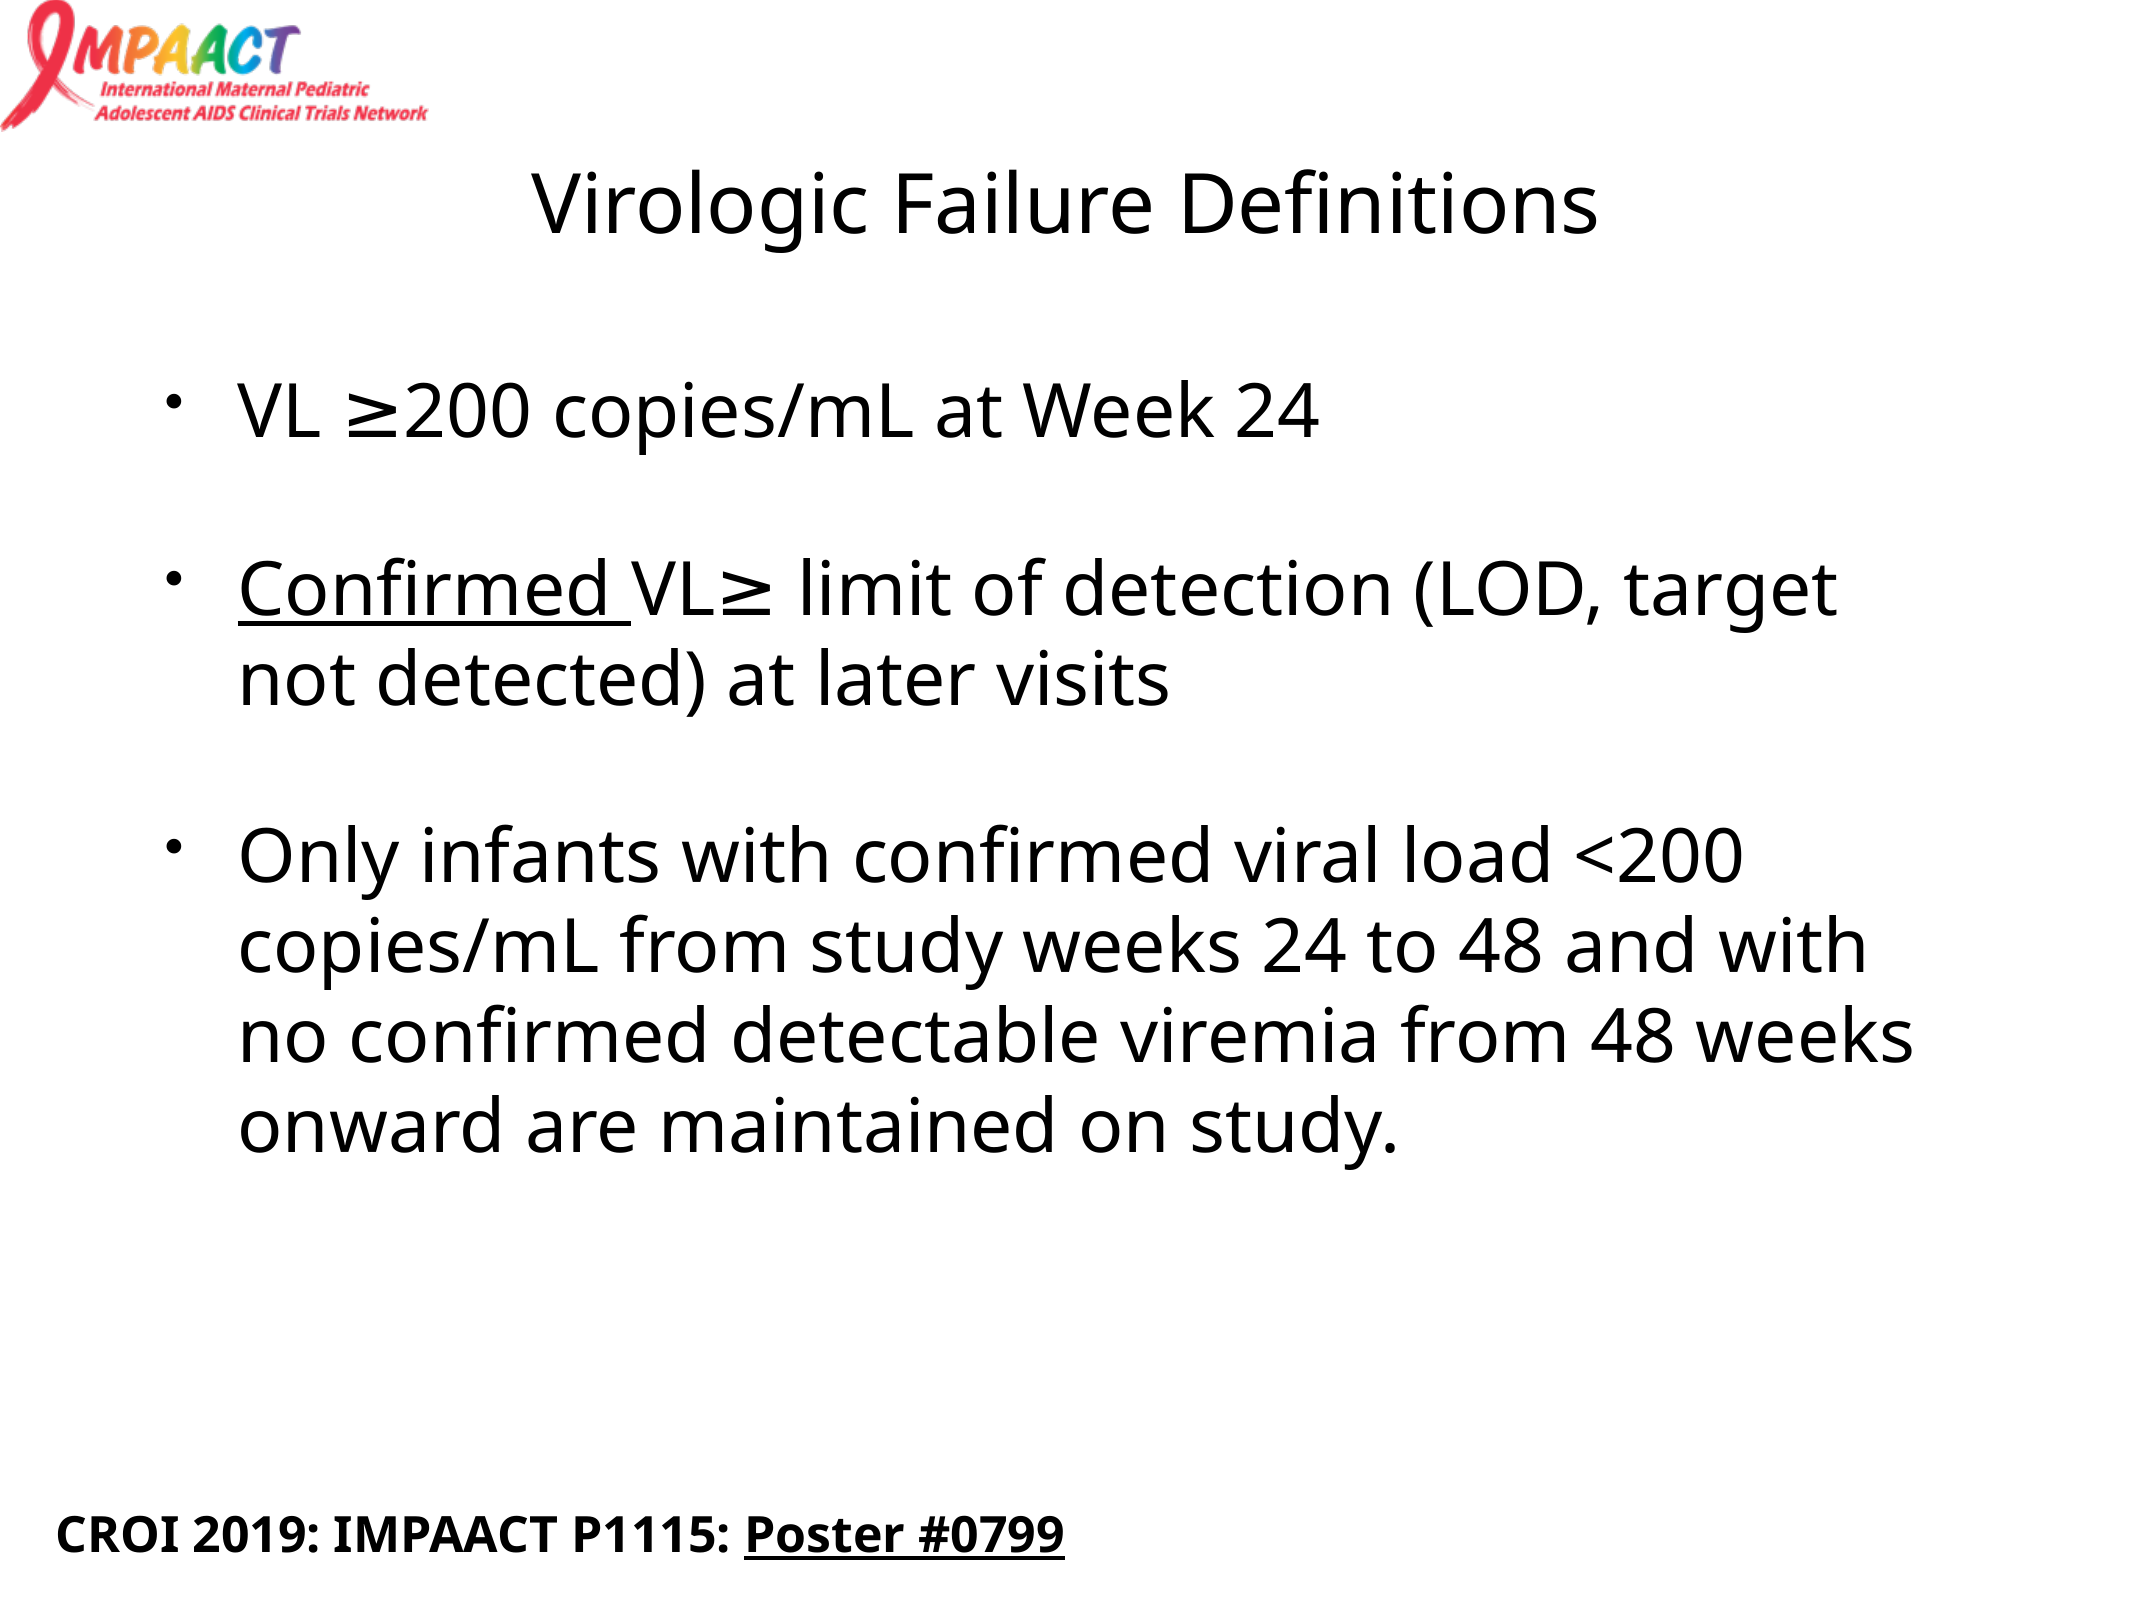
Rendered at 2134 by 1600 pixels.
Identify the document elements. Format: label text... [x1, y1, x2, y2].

list VL ≥200 copies/mL at Week 24 Confirmed VL≥ limit of detection (LOD, target not detected) at later visits Only infants with confirmed viral load <200 copies/mL from study weeks 24 to 48 and with no confirmed detectable viremia from 48 weeks onward are maintained on study. [155, 426, 1978, 1459]
picture [0, 0, 430, 133]
text_box CROI 2019: IMPAACT P1115: Poster #0799 [40, 1495, 1351, 1570]
title Virologic Failure Definitions [155, 72, 1978, 426]
